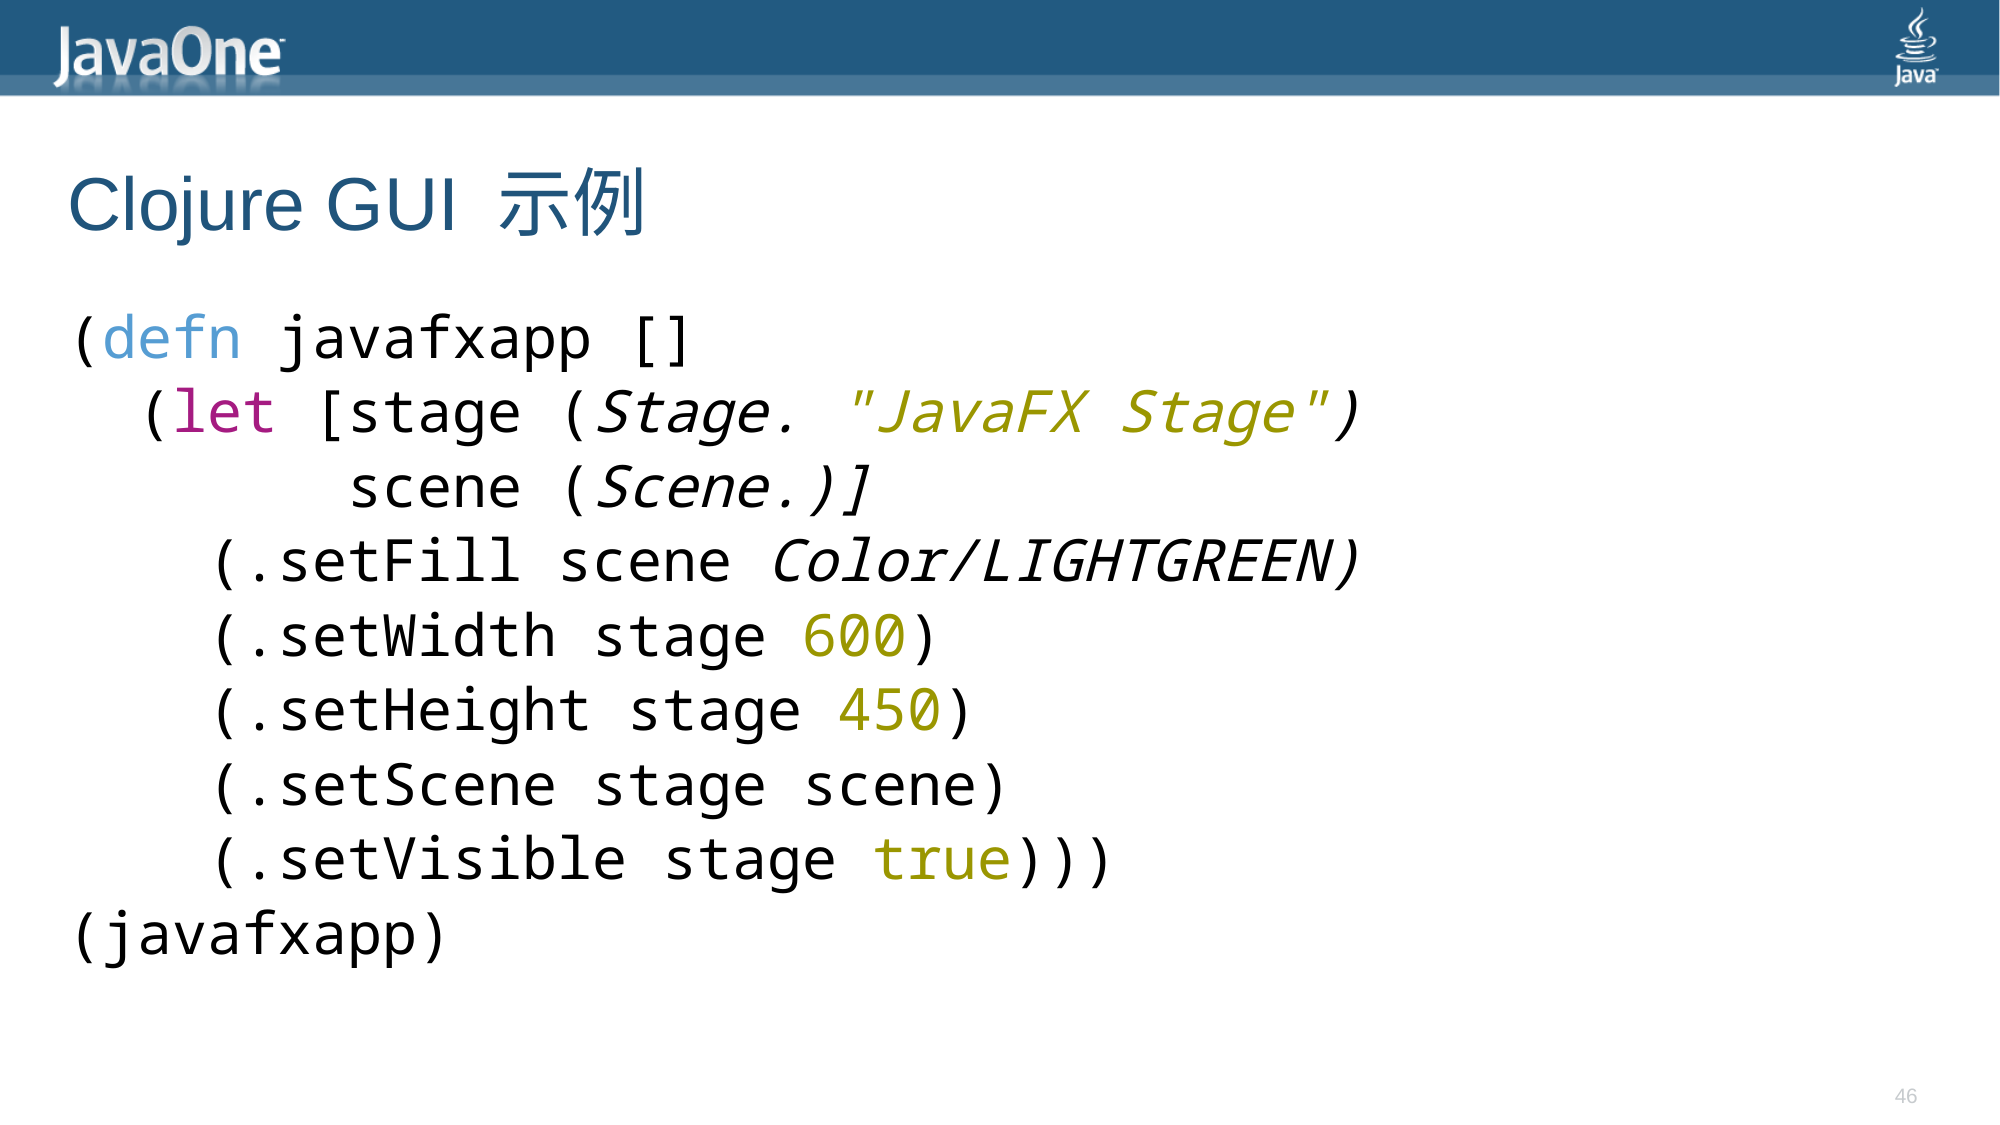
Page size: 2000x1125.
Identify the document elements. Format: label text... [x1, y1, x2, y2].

title Clojure GUI 示例 [52, 112, 1907, 300]
list (defn javafxapp [] (let [stage (Stage. "JavaFX Stage") scene (Scene.)] (.setFill scene Color/LIGHTGREEN) (.setWidth stage 600) (.setHeight stage 450) (.setScene stage scene) (.setVisible stage true))) (javafxapp) [52, 300, 1907, 1048]
slide_number 46 [1466, 1074, 1934, 1103]
picture [0, 0, 2000, 1125]
